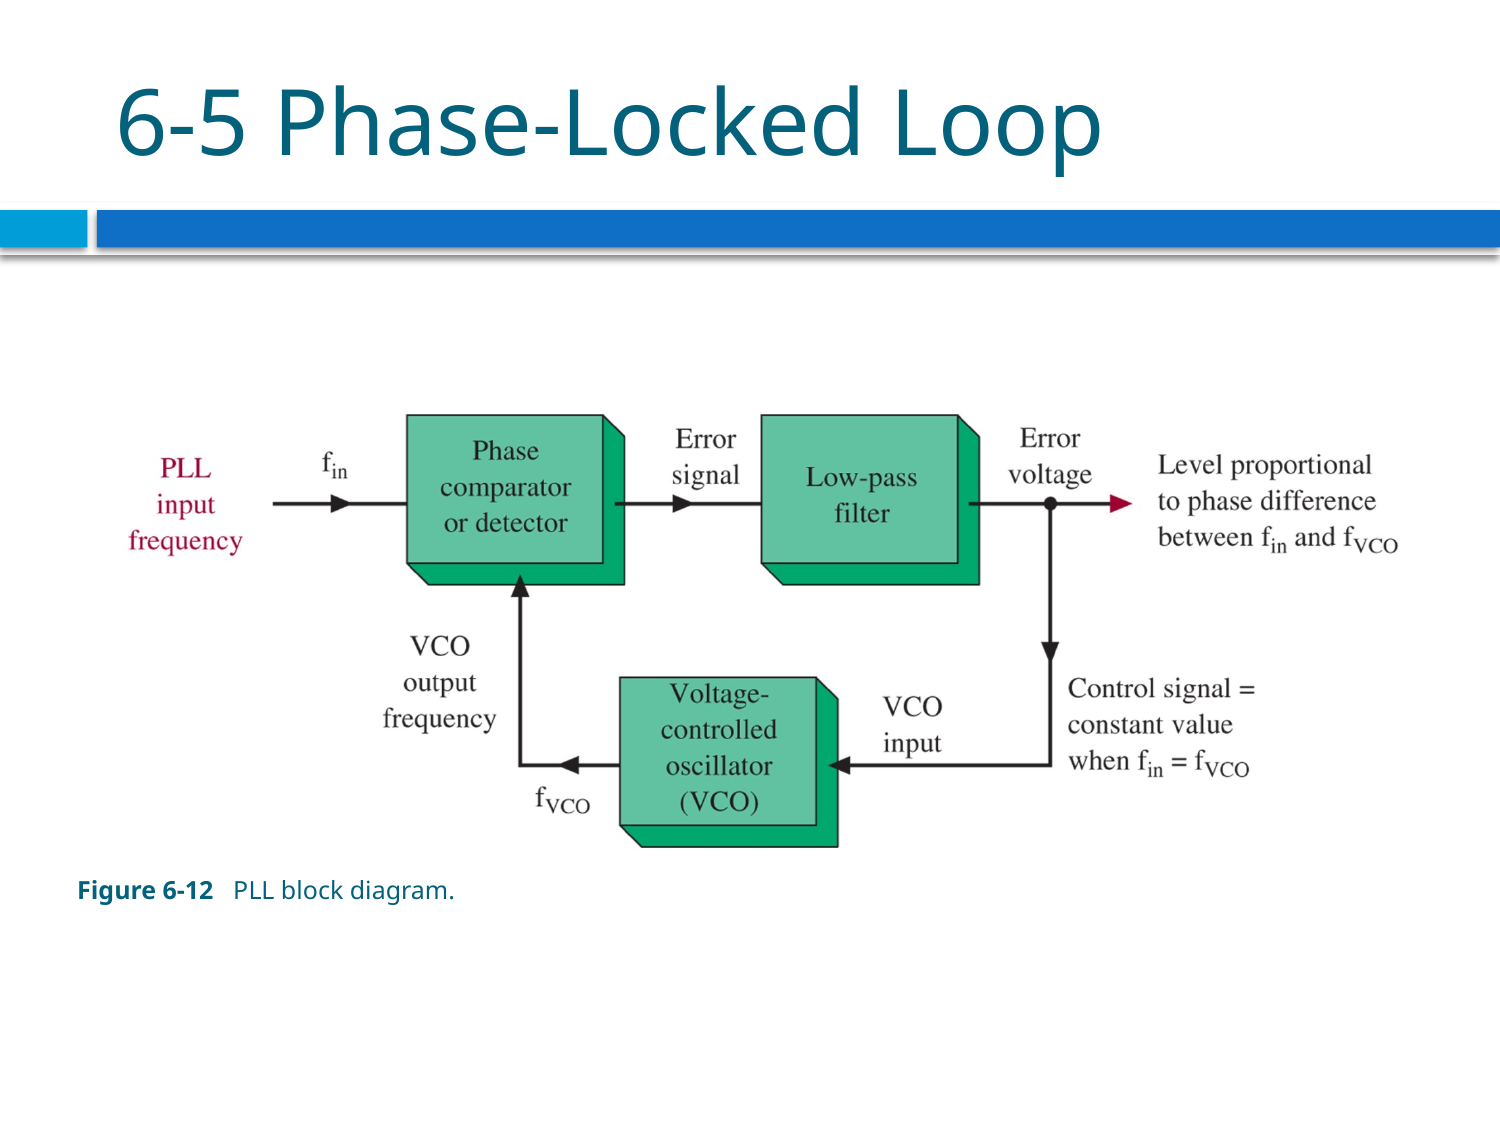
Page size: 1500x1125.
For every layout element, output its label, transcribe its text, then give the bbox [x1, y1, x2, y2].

text_box Figure 6-12 PLL block diagram. [62, 862, 1425, 917]
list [100, 396, 1439, 866]
title 6-5 Phase-Locked Loop [100, 37, 1438, 200]
